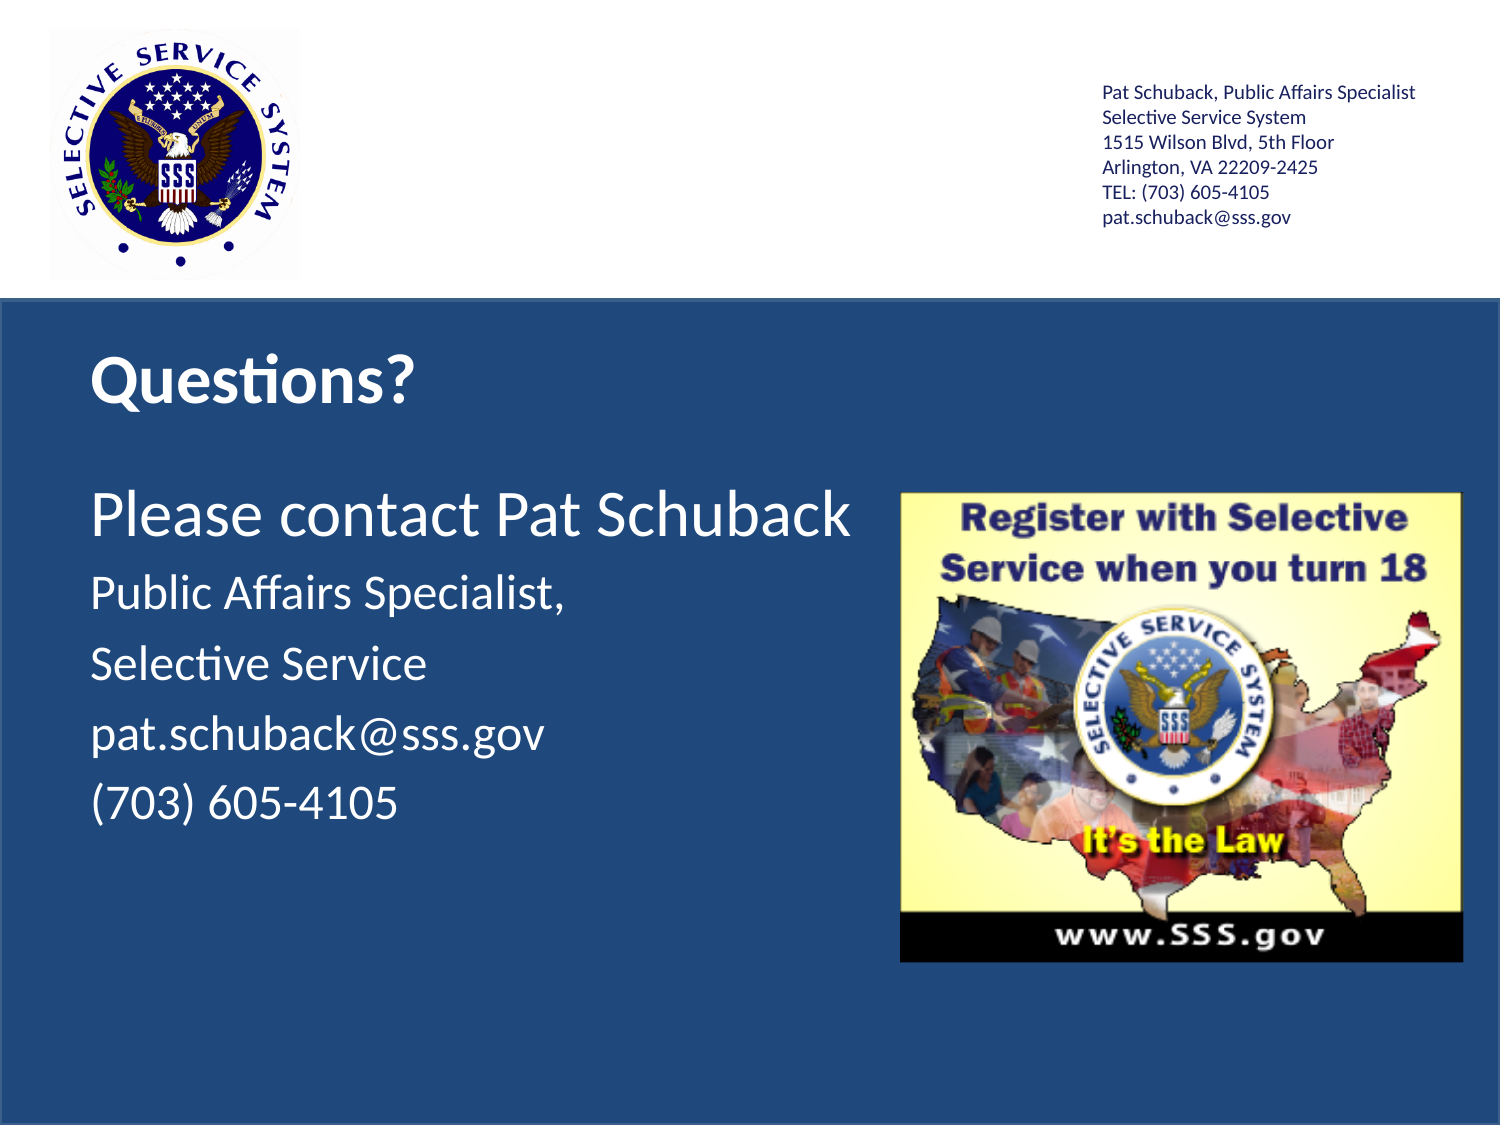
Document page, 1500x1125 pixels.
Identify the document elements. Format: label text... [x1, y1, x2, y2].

picture [49, 29, 301, 280]
picture [899, 491, 1465, 963]
text_box Pat Schuback, Public Affairs Specialist Selective Service System 1515 Wilson Blvd, 5th Floor Arlington, VA 22209-2425 TEL: (703) 605-4105 pat.schuback@sss.gov [1087, 71, 1438, 236]
text_box [0, 298, 1500, 1125]
list Please contact Pat Schuback Public Affairs Specialist, Selective Service pat.schuback@sss.gov (703) 605-4105 [75, 462, 1313, 963]
title Questions? [75, 324, 1425, 425]
